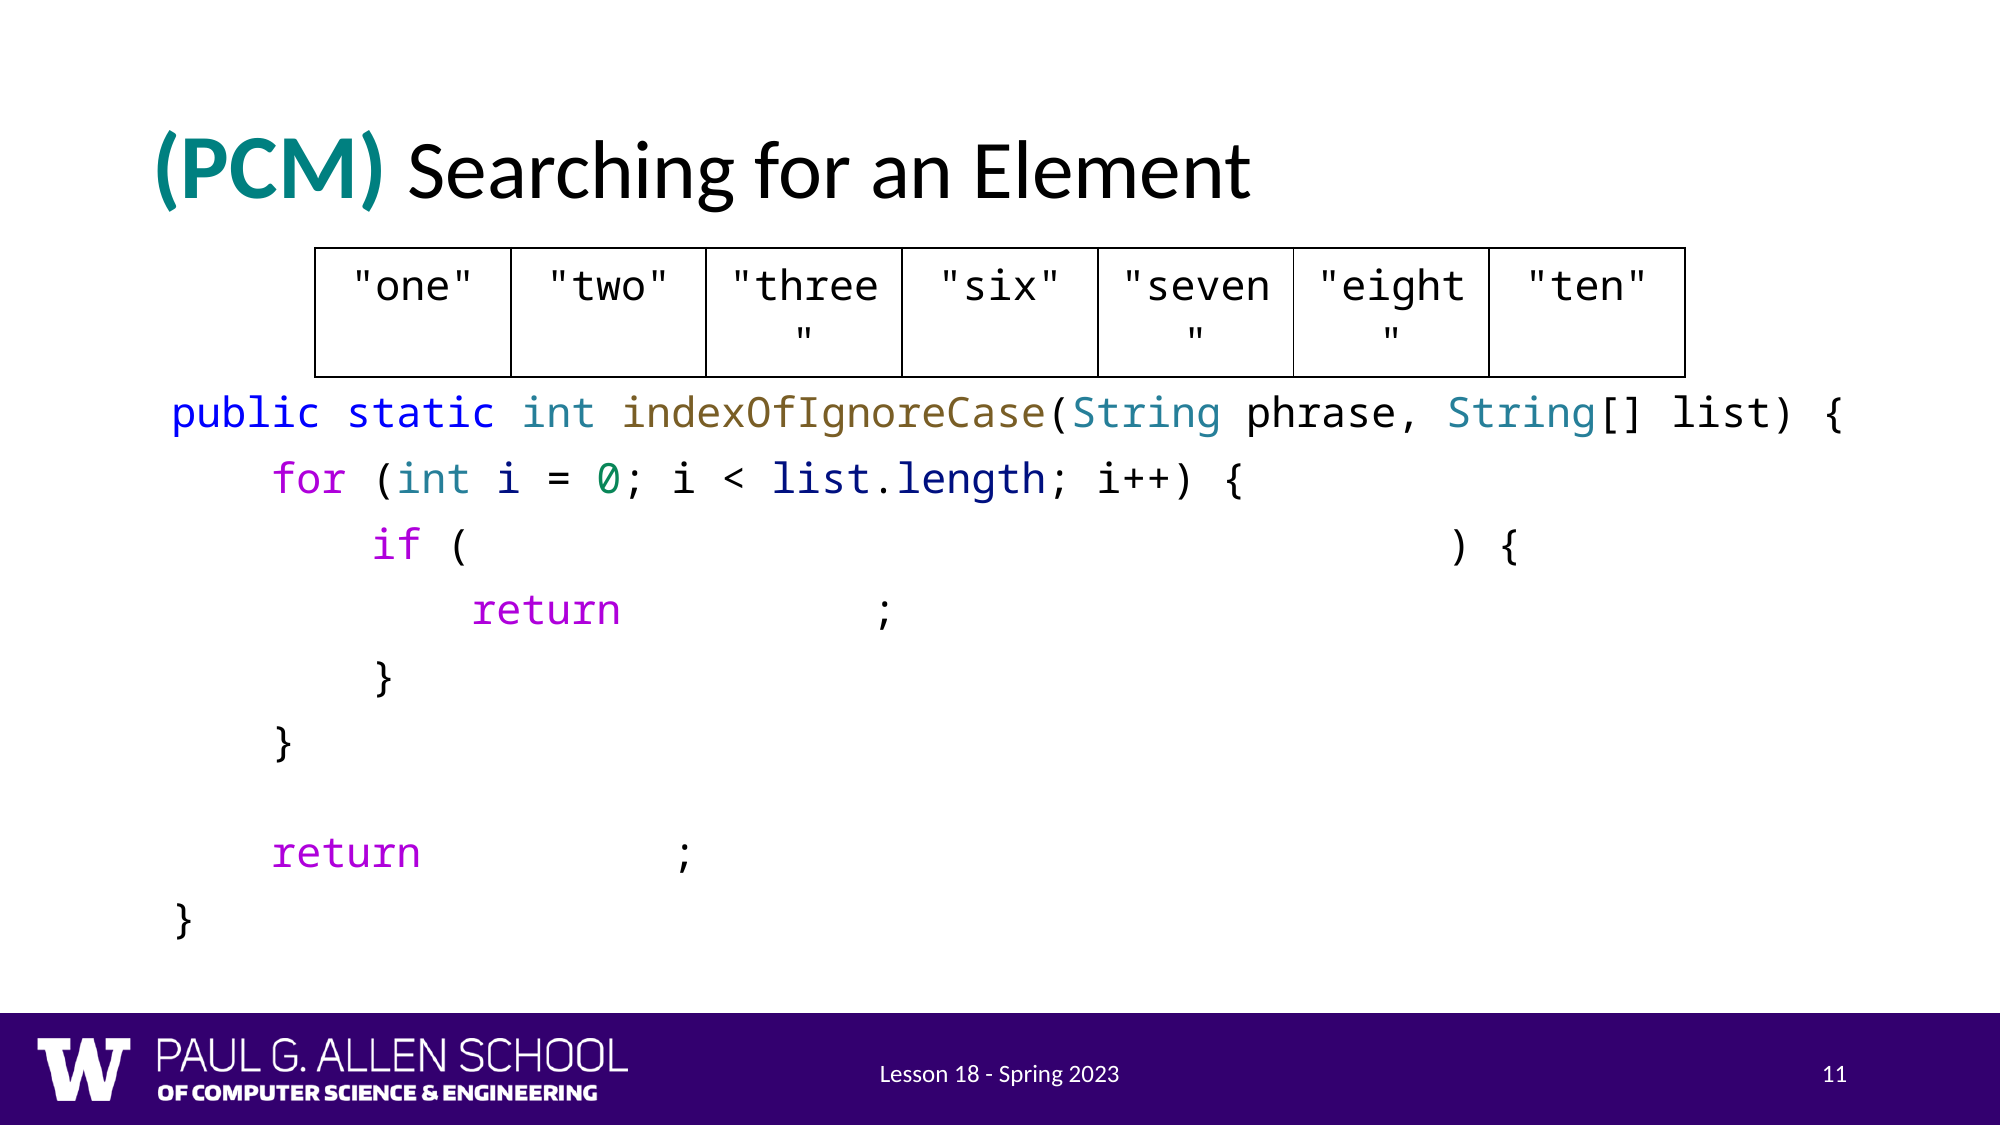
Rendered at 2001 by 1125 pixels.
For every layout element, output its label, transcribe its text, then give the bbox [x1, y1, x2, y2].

slide_number 11 [1412, 1042, 1863, 1103]
picture [0, 1013, 2000, 1125]
table_header "eight" [1294, 249, 1488, 376]
table_header "three" [707, 249, 901, 376]
table_header "ten" [1490, 249, 1684, 376]
table_header "six" [903, 249, 1097, 376]
table_header "one" [316, 249, 510, 376]
footer Lesson 18 - Spring 2023 [662, 1042, 1338, 1103]
table_header "seven" [1099, 249, 1293, 376]
title (PCM) Searching for an Element [137, 59, 1863, 278]
table_header "two" [512, 249, 705, 376]
list public static int indexOfIgnoreCase(String phrase, String[] list) { for (int i = 0; i < list.length; i++) { if ( ) { return ; } } return ; } [137, 384, 1887, 854]
